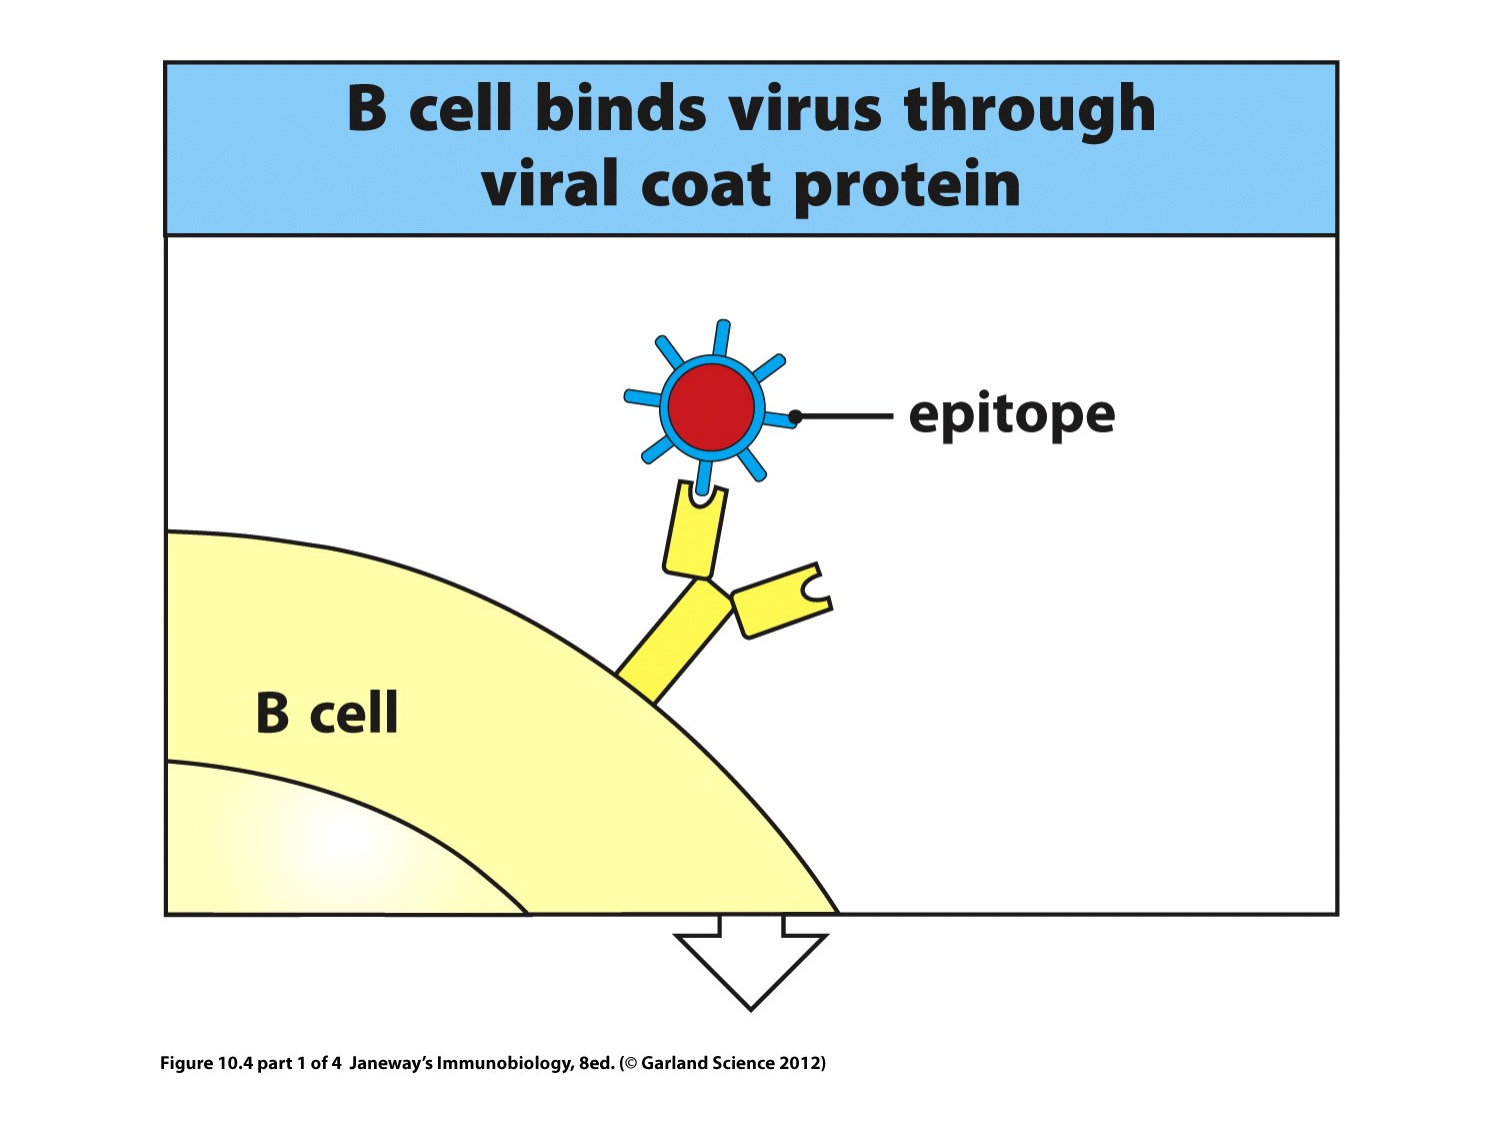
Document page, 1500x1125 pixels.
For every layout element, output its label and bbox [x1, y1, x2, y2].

picture [151, 49, 1351, 1077]
